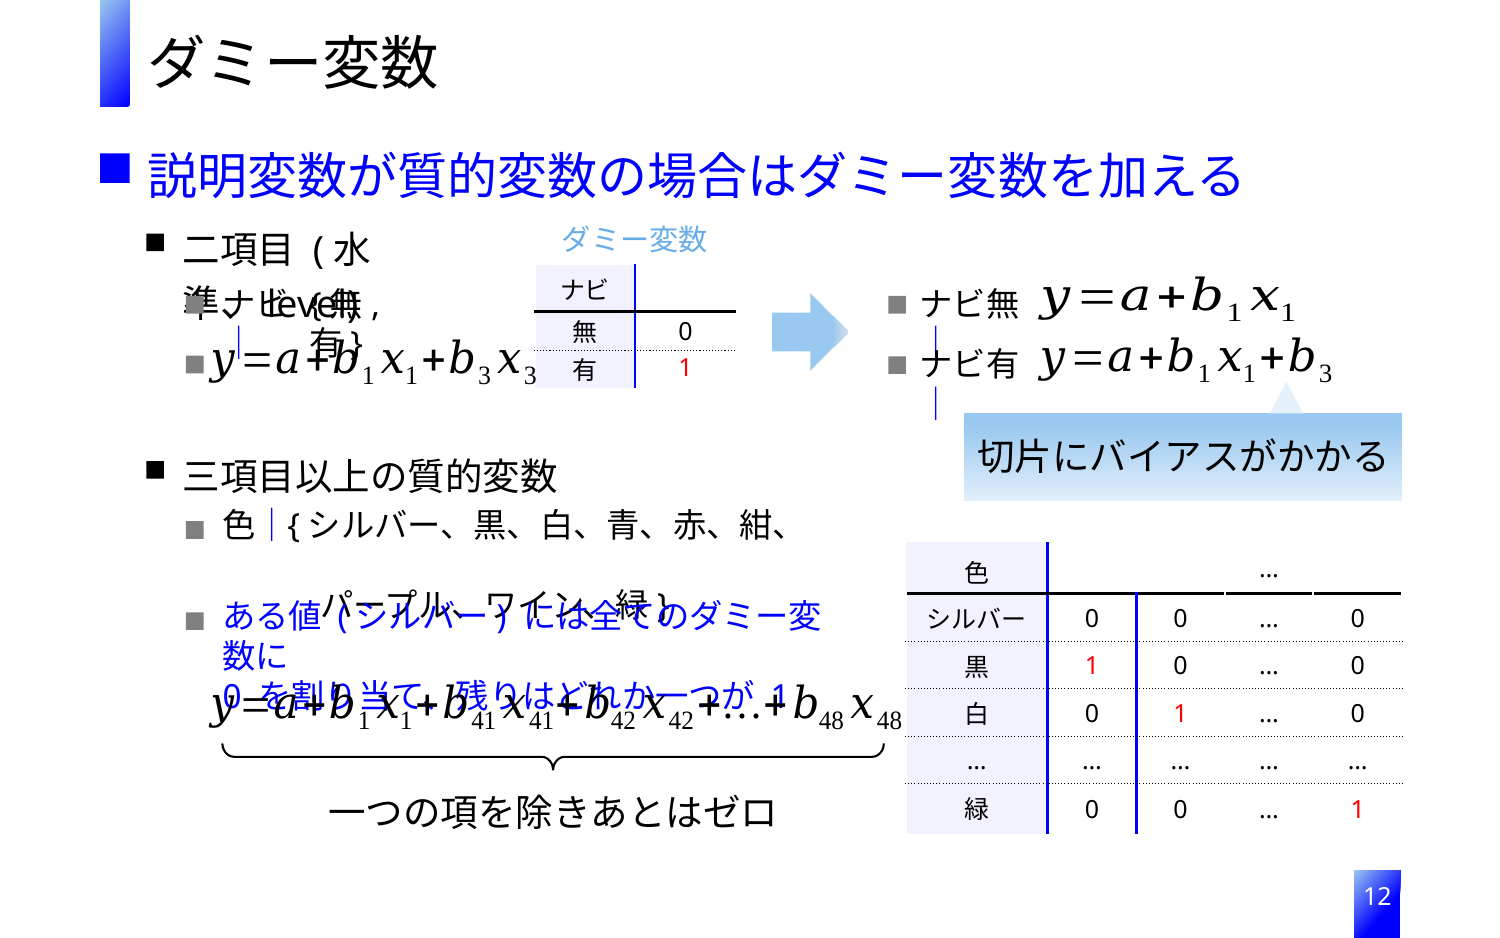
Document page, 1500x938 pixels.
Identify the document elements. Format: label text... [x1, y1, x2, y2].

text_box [964, 381, 1402, 501]
text_box 三項目以上の質的変数 [168, 436, 680, 506]
text_box 二項目 (水準、level) [168, 212, 557, 332]
text_box [221, 743, 885, 771]
text_box [185, 295, 205, 315]
text_box [771, 290, 850, 374]
text_box [145, 233, 165, 252]
text_box [185, 520, 205, 540]
text_box [185, 611, 205, 631]
text_box ナビ無｜ [904, 275, 1064, 335]
text_box ダミー変数 [132, 18, 1497, 104]
text_box ナビ有｜ [904, 335, 1064, 431]
text_box ナビ｜ [207, 275, 294, 370]
text_box ある値 (シルバー) には全てのダミー変数に 0 を割り当て、残りはどれか一つが 1 [207, 587, 845, 723]
text_box [887, 355, 904, 375]
text_box [145, 460, 165, 480]
text_box 色｜ [207, 496, 272, 552]
text_box {無, 有} [294, 275, 453, 370]
text_box {シルバー、黒、白、青、赤、紺、 パープル、ワイン、緑} [272, 496, 815, 587]
text_box [185, 355, 205, 374]
text_box 一つの項を除きあとはゼロ [313, 781, 793, 842]
text_box [887, 295, 904, 315]
text_box 説明変数が質的変数の場合はダミー変数を加える [132, 125, 1436, 212]
text_box [99, 152, 131, 184]
text_box ダミー変数 [557, 214, 725, 264]
